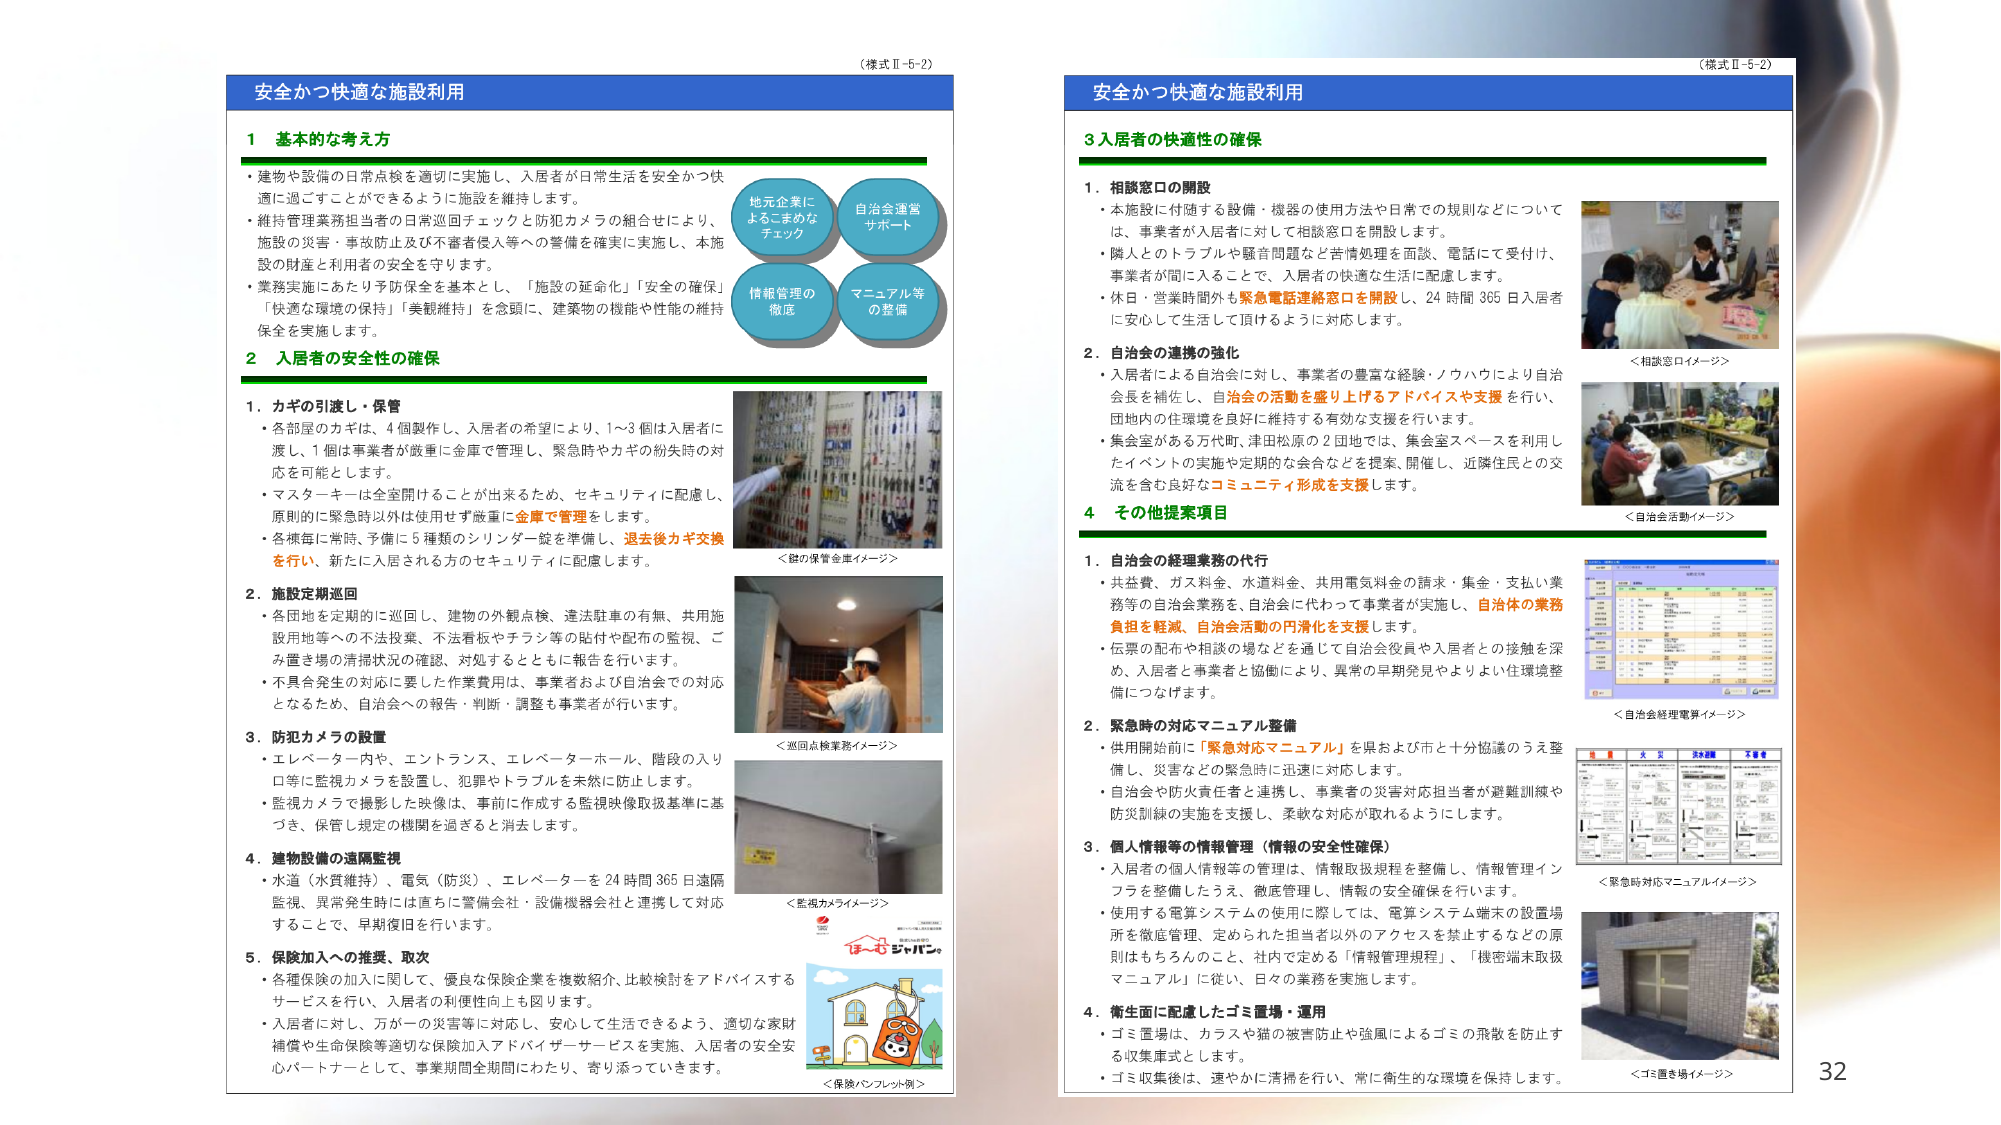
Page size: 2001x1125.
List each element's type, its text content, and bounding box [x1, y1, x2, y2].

slide_number 32 [1325, 1042, 1863, 1103]
picture [0, 0, 2001, 1125]
